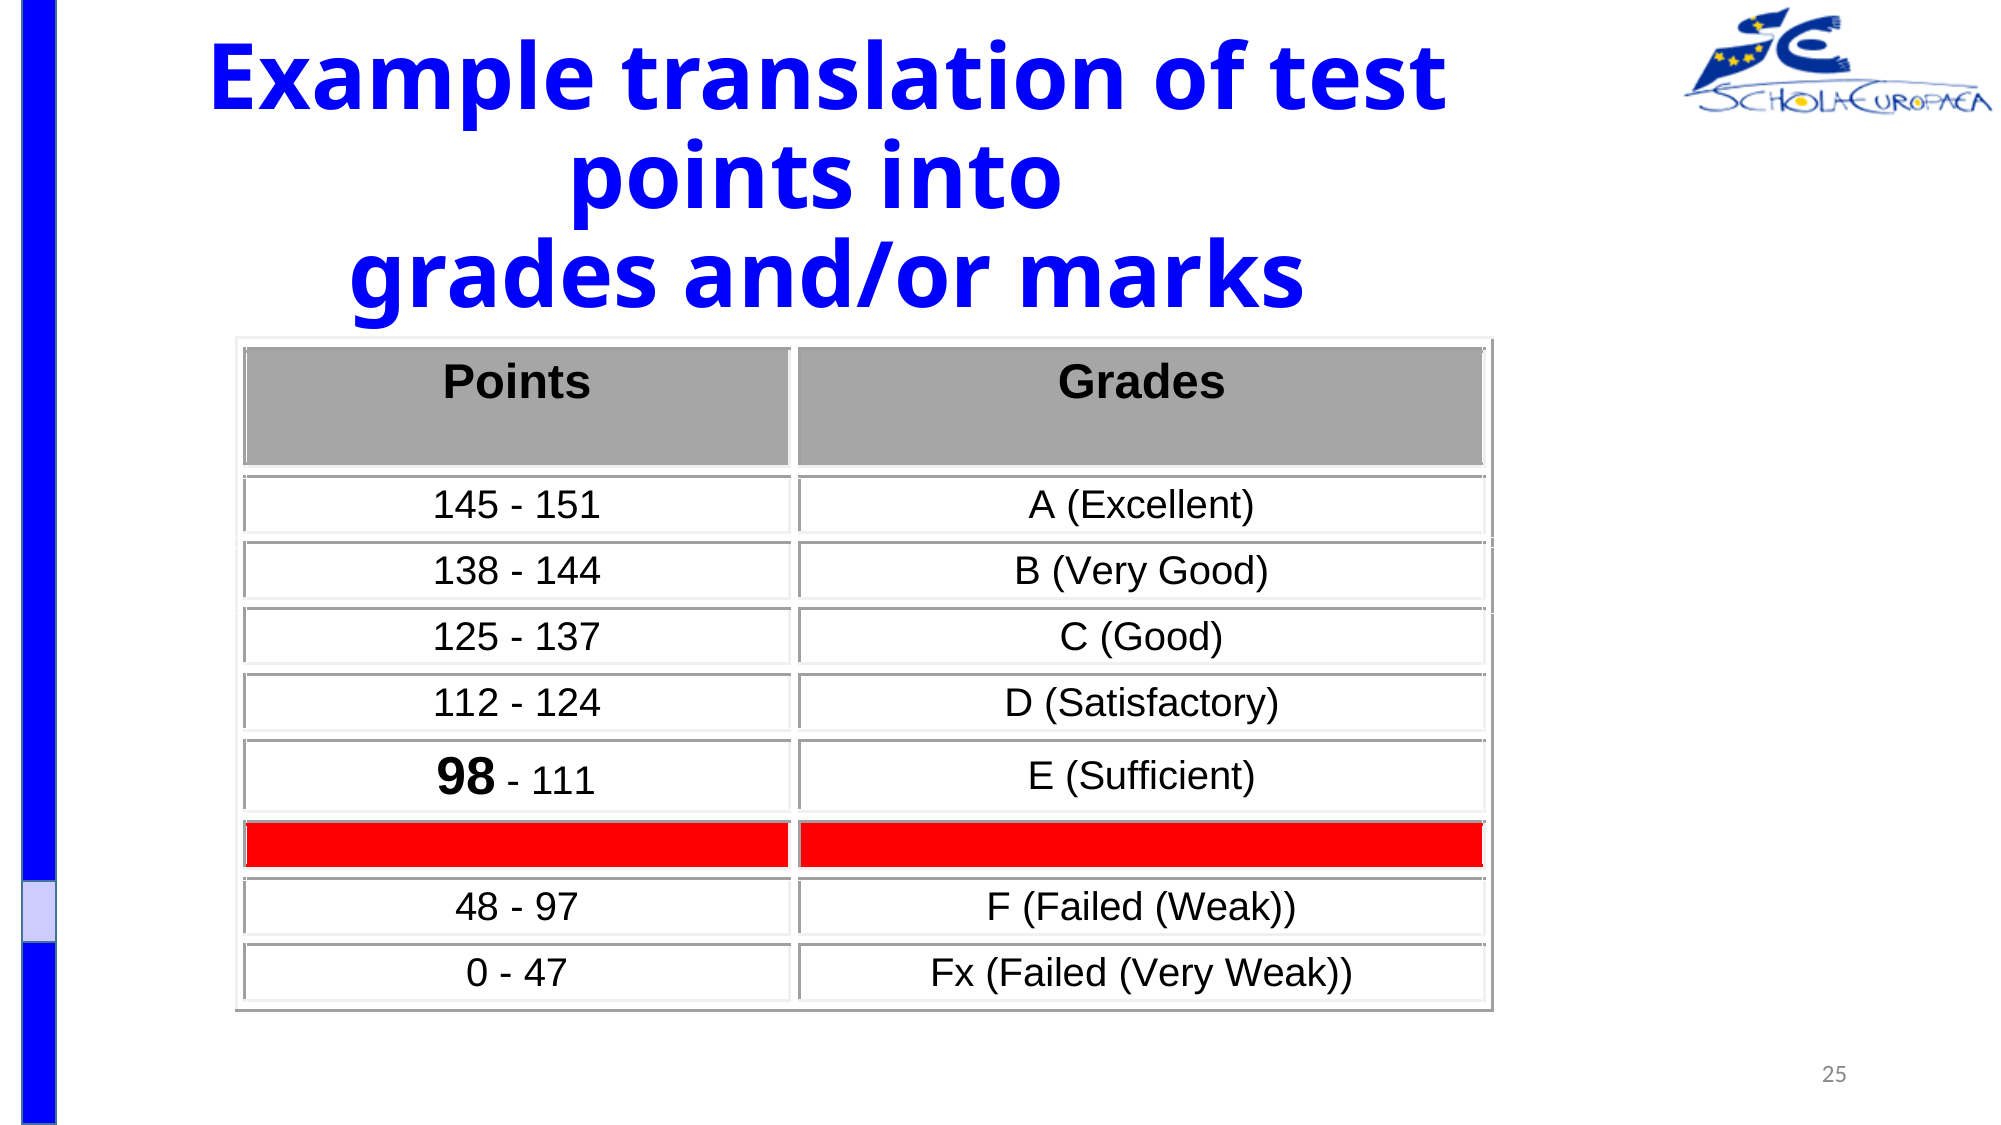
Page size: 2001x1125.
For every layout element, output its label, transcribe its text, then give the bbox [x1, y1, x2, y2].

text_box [0, 336, 2000, 1012]
picture [1682, 5, 1995, 117]
slide_number 25 [1412, 1042, 1863, 1103]
text_box [21, 0, 57, 336]
text_box Example translation of test points into grades and/or marks [113, 22, 1542, 211]
text_box [21, 1012, 57, 1125]
